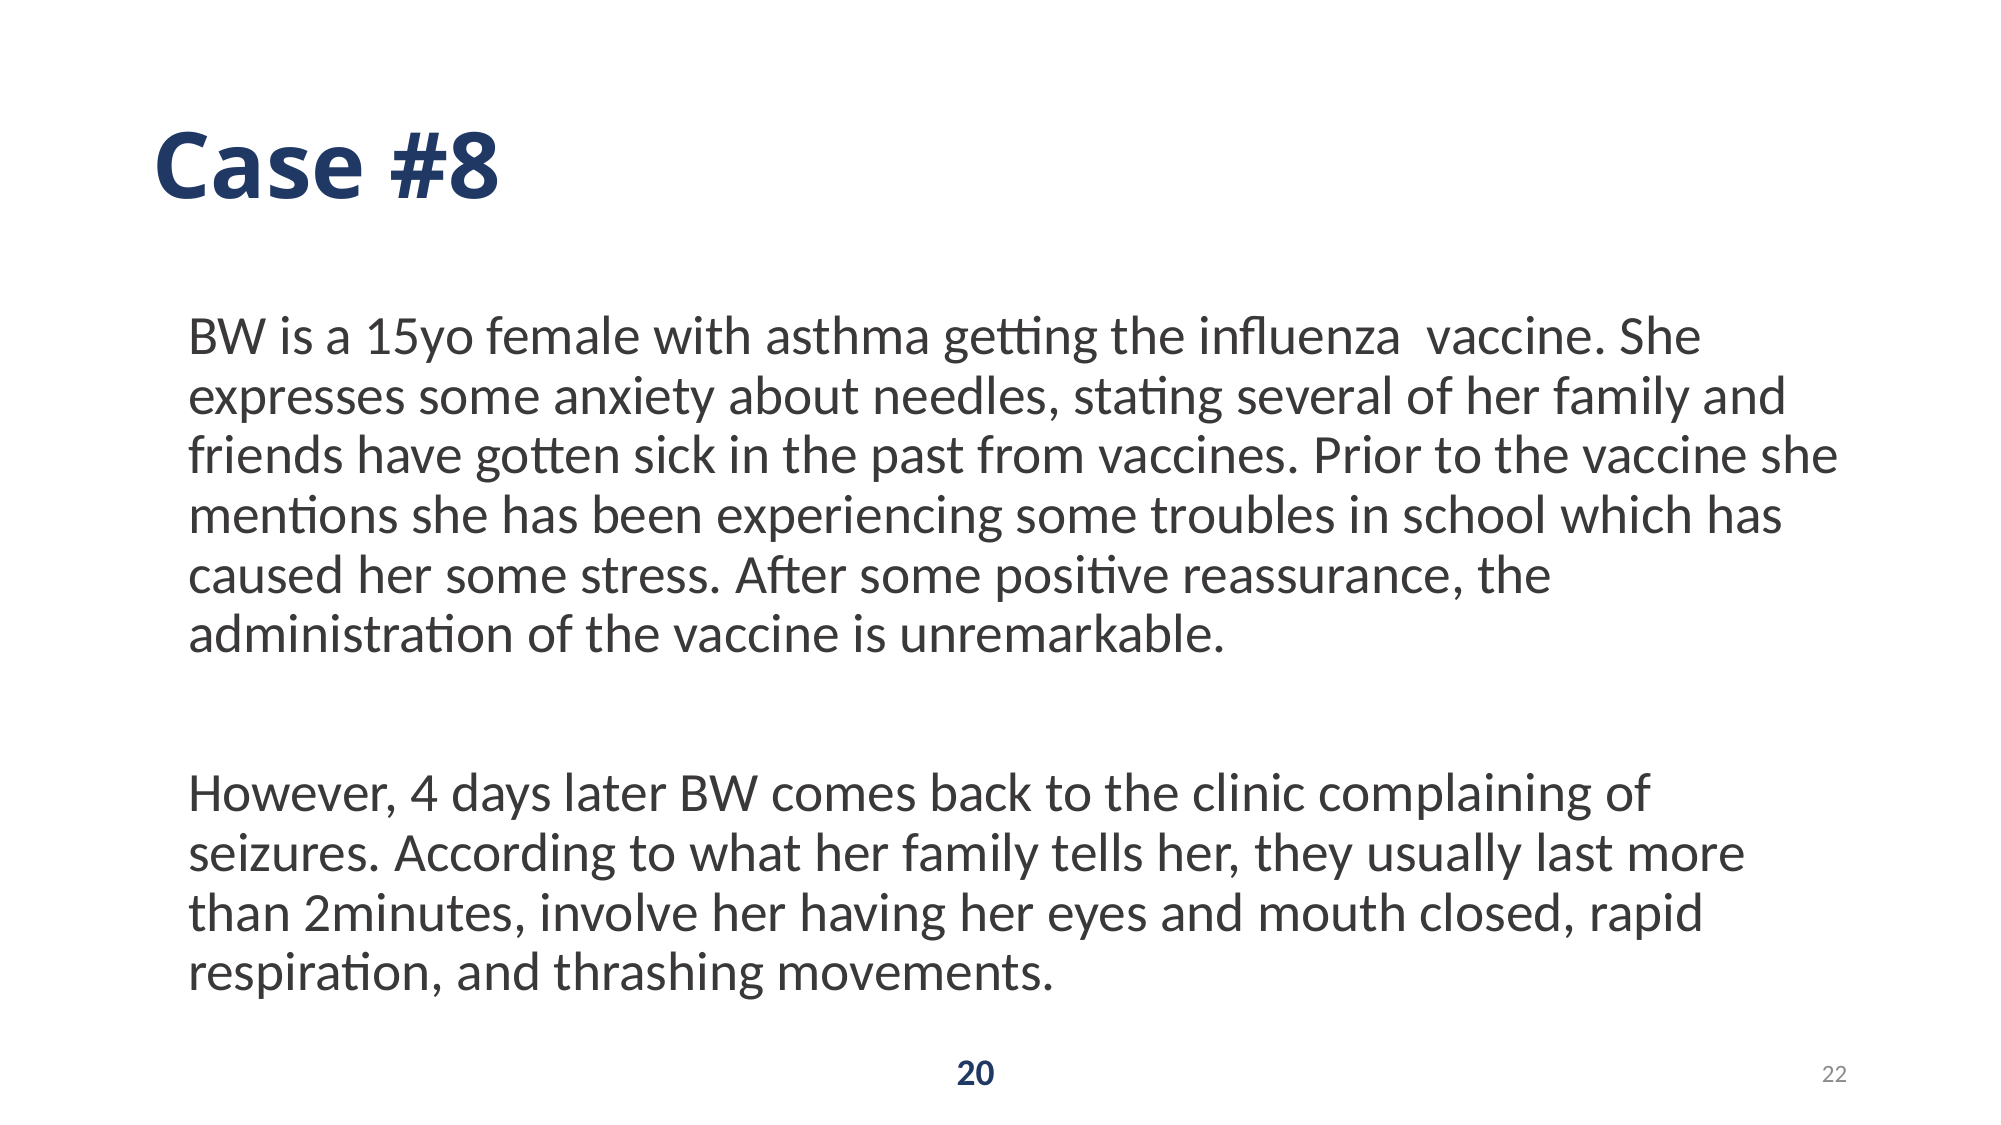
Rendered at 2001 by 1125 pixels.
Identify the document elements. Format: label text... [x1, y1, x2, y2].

text_box 20 [750, 1040, 1201, 1101]
title Case #8 [137, 59, 1863, 278]
slide_number 22 [1412, 1042, 1863, 1103]
list BW is a 15yo female with asthma getting the influenza vaccine. She expresses some anxiety about needles, stating several of her family and friends have gotten sick in the past from vaccines. Prior to the vaccine she mentions she has been experiencing some troubles in school which has caused her some stress. After some positive reassurance, the administration of the vaccine is unremarkable. However, 4 days later BW comes back to the clinic complaining of seizures. According to what her family tells her, they usually last more than 2minutes, involve her having her eyes and mouth closed, rapid respiration, and thrashing movements. [137, 299, 1863, 1014]
